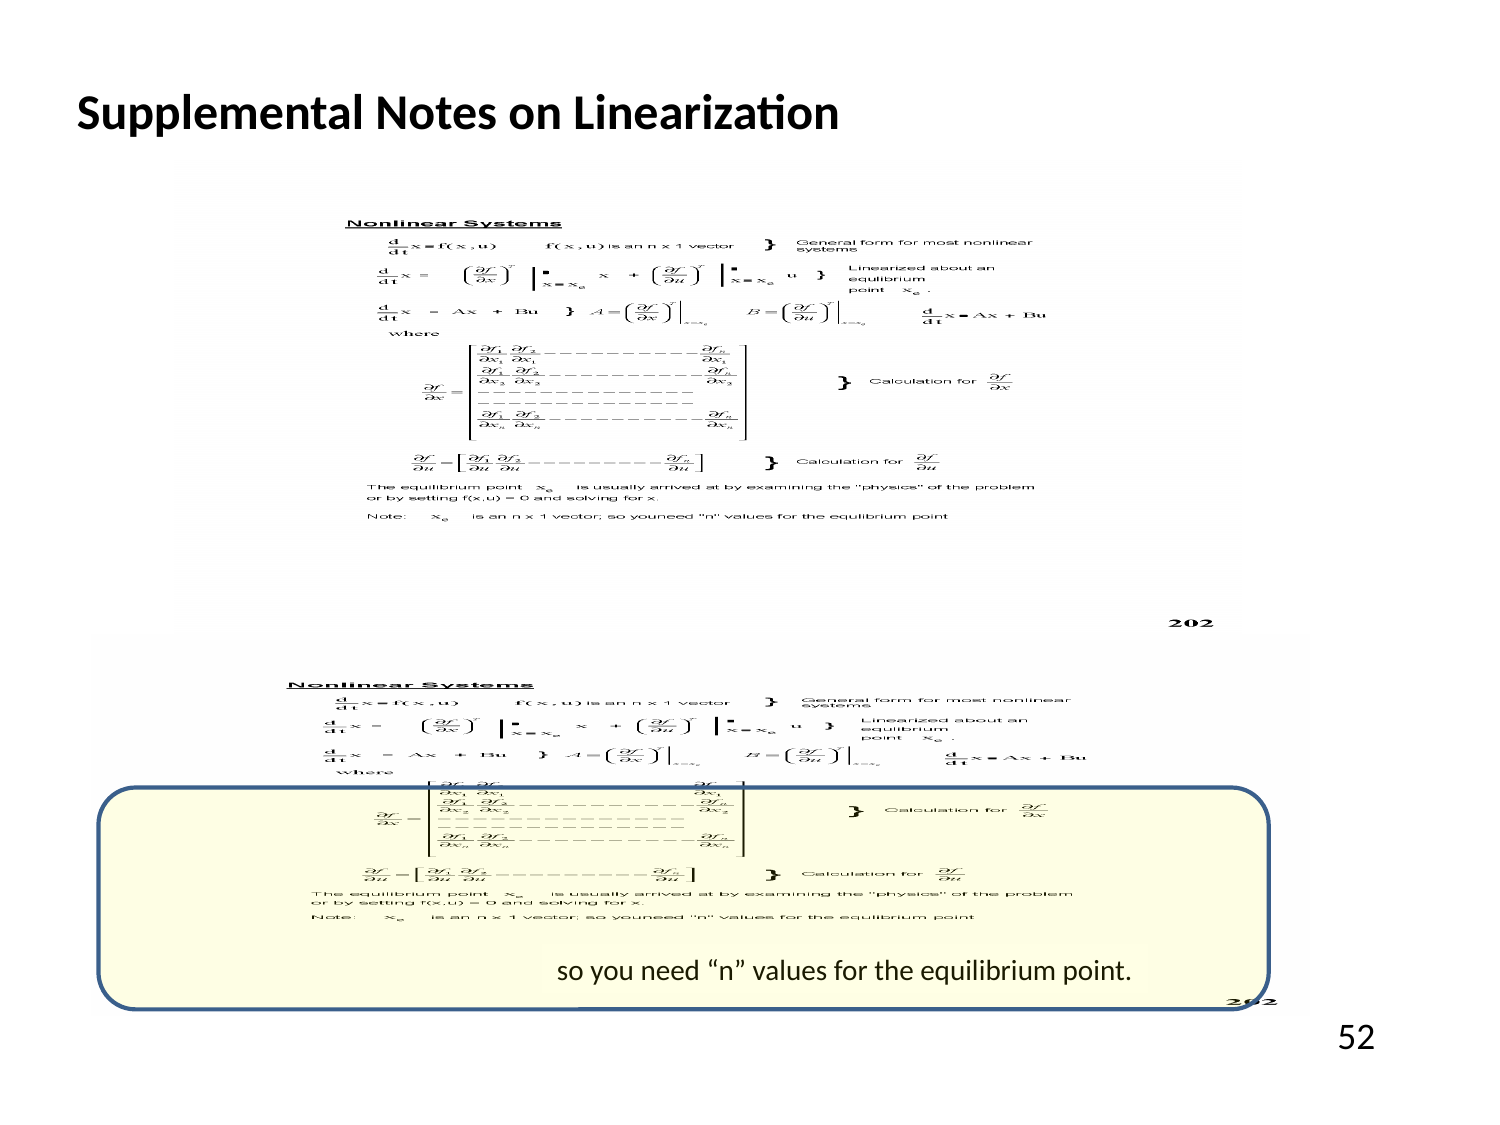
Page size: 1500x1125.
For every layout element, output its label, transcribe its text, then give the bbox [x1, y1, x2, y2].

picture [90, 159, 1310, 1016]
text_box Supplemental Notes on Linearization [62, 72, 856, 147]
